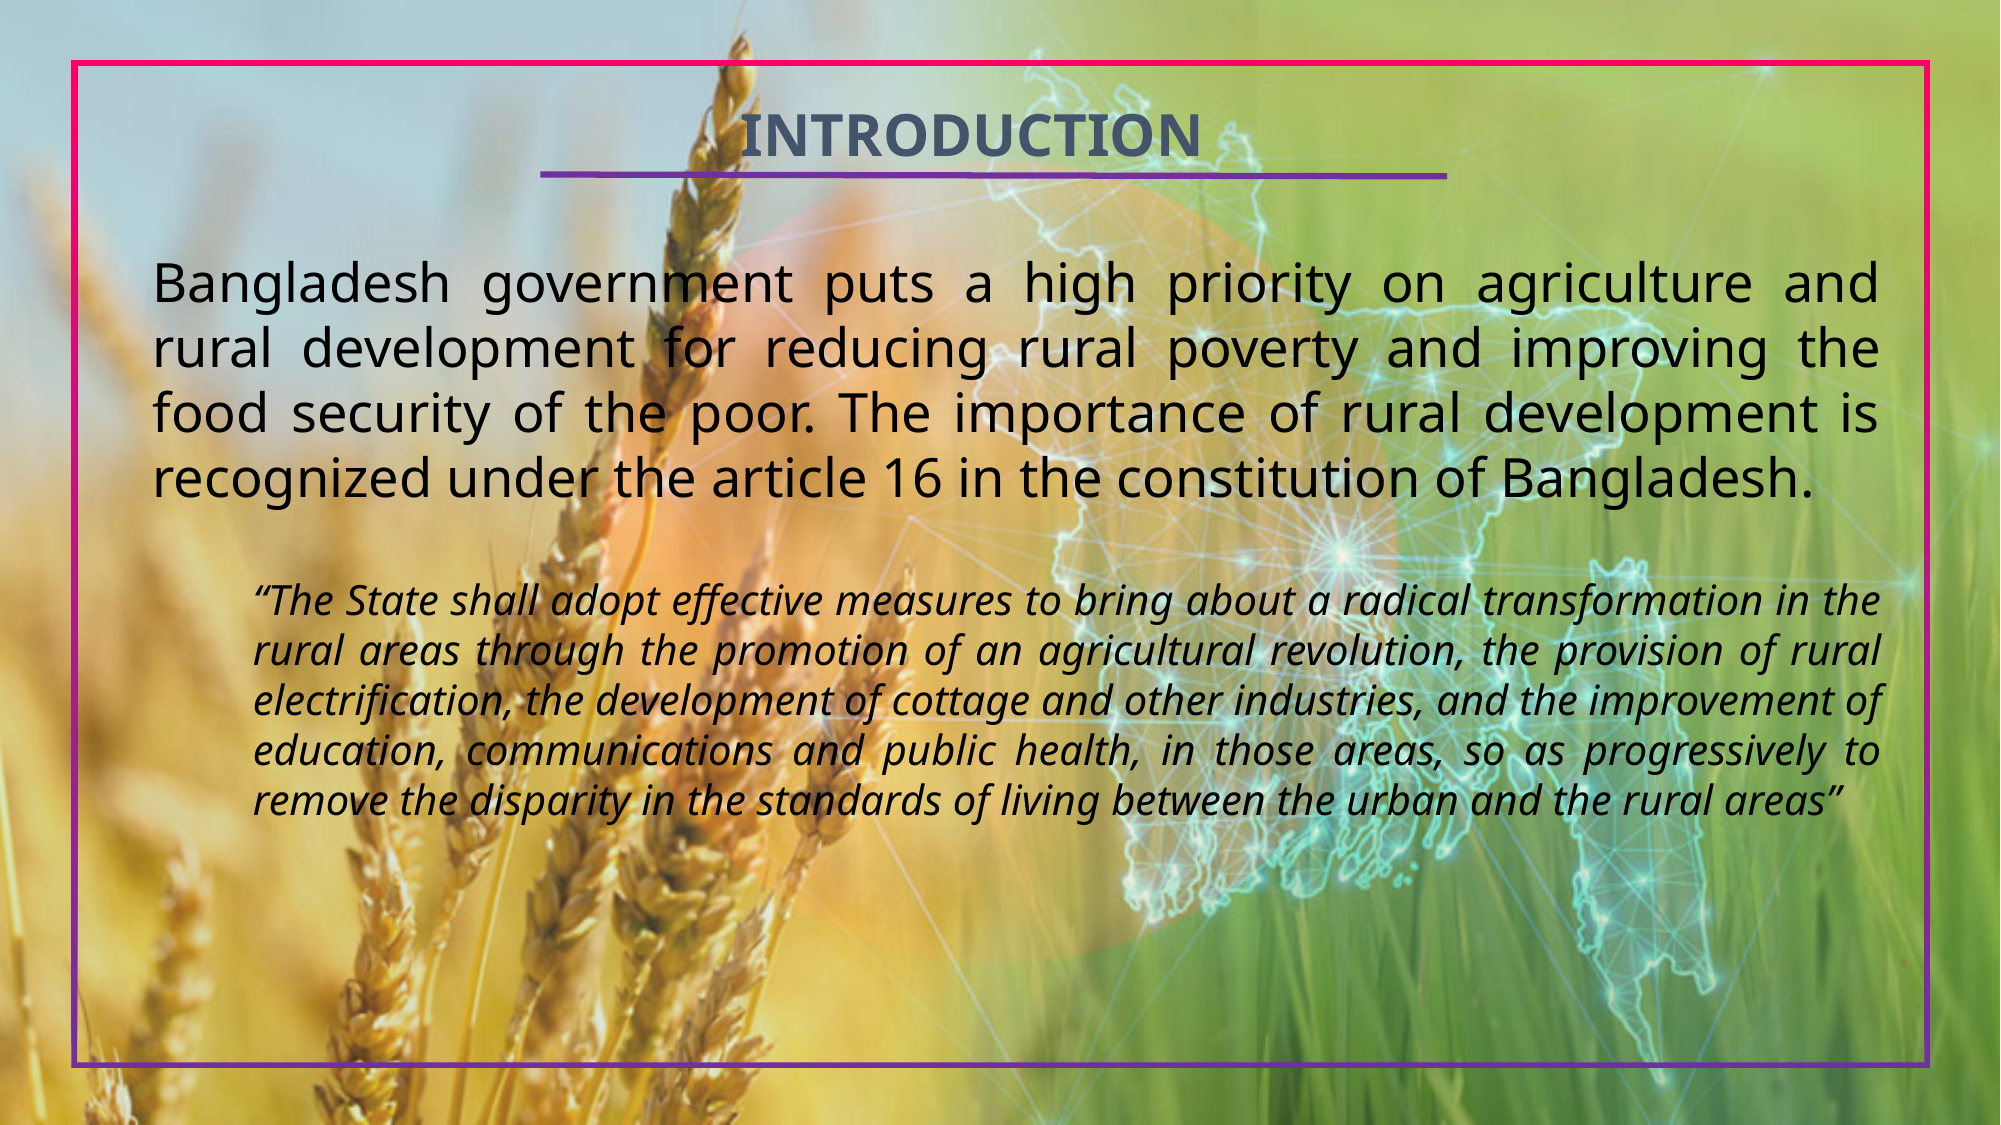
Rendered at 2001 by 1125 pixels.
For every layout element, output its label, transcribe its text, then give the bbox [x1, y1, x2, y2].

text_box INTRODUCTION [726, 90, 1219, 172]
text_box Bangladesh government puts a high priority on agriculture and rural development for reducing rural poverty and improving the food security of the poor. The importance of rural development is recognized under the article 16 in the constitution of Bangladesh. “The State shall adopt effective measures to bring about a radical transformation in the rural areas through the promotion of an agricultural revolution, the provision of rural electrification, the development of cottage and other industries, and the improvement of education, communications and public health, in those areas, so as progressively to remove the disparity in the standards of living between the urban and the rural areas” [137, 241, 1898, 946]
text_box [70, 58, 1931, 1069]
